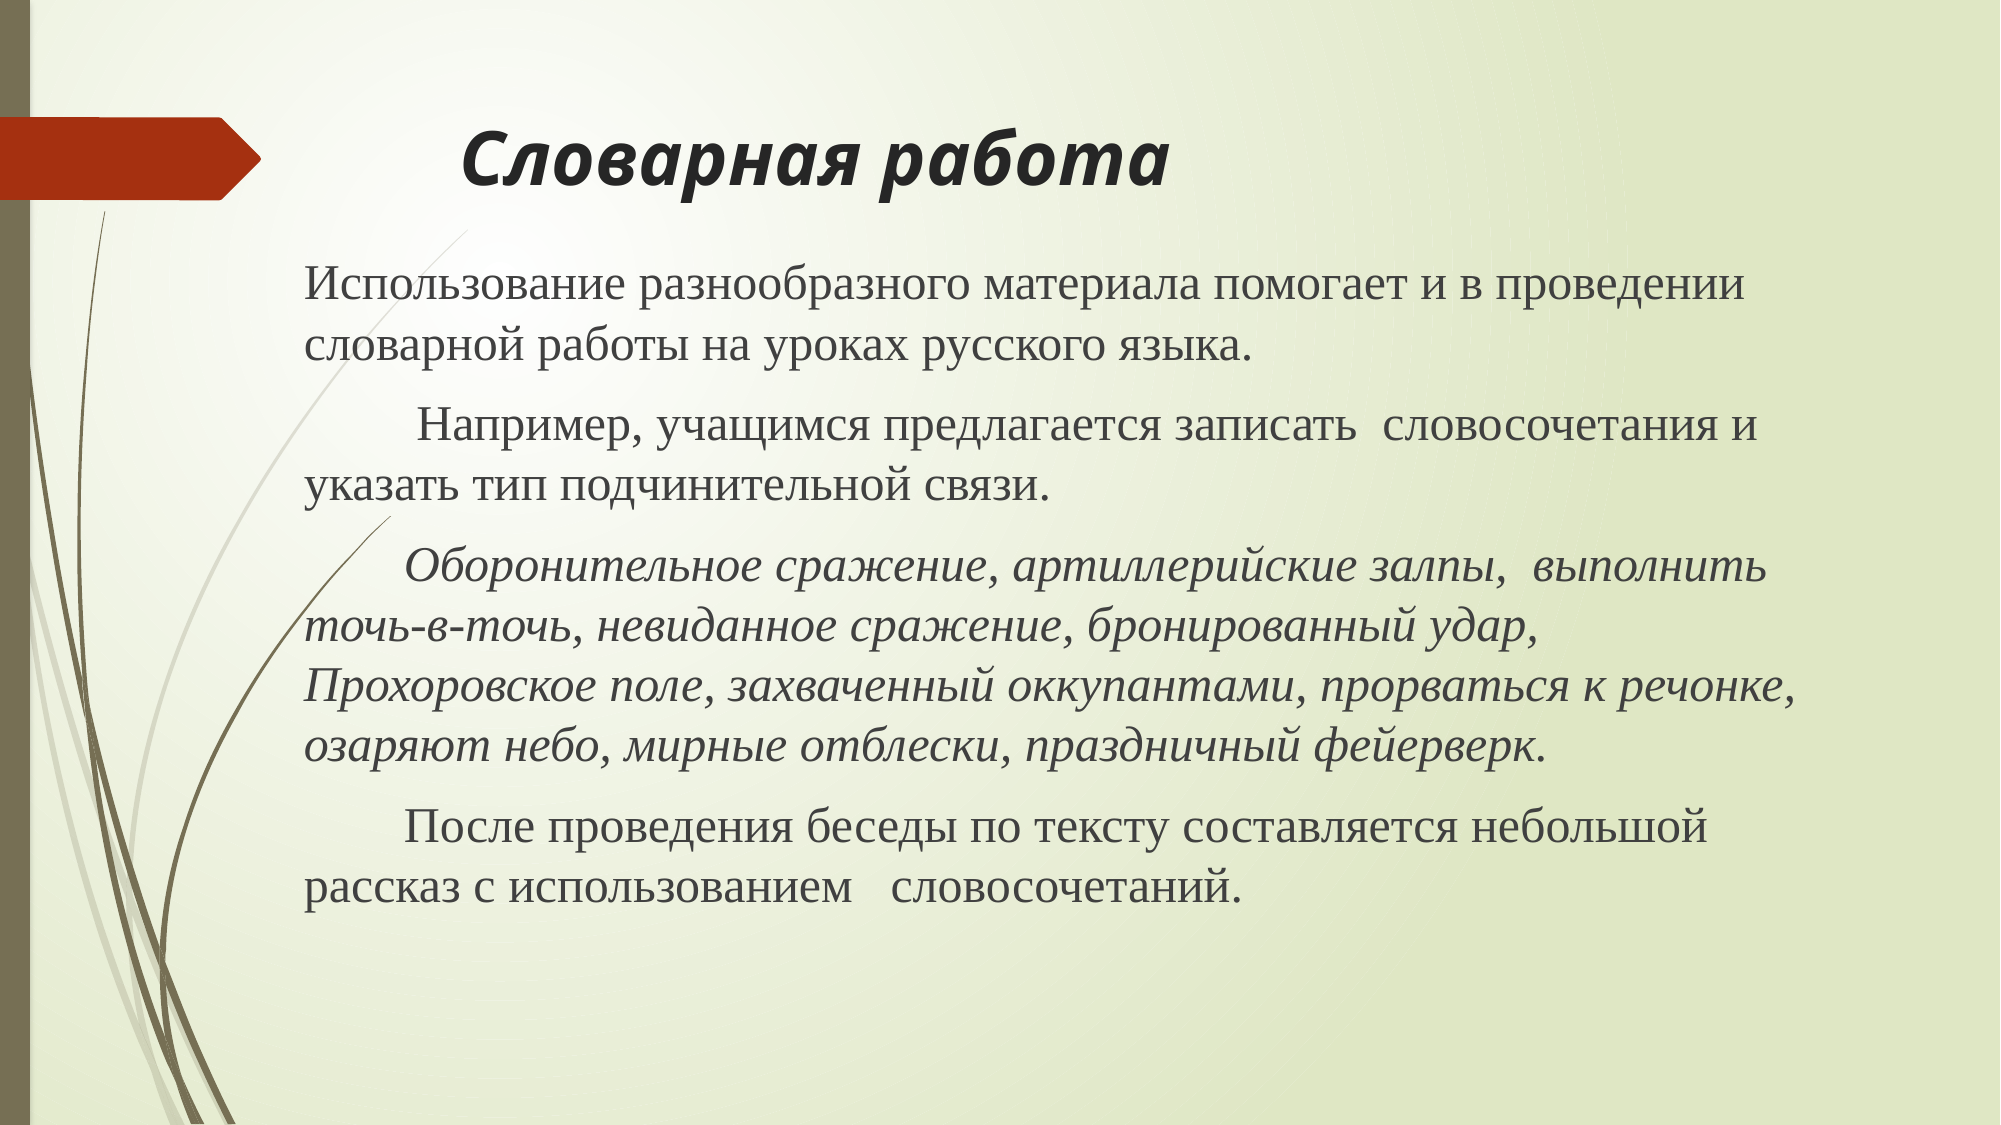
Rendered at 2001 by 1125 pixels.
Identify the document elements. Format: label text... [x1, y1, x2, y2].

list Использование разнообразного материала помогает и в проведении словарной работы на уроках русского языка. Например, учащимся предлагается записать словосочетания и указать тип подчинительной связи. Оборонительное сражение, артиллерийские залпы, выполнить точь-в-точь, невиданное сражение, бронированный удар, Прохоровское поле, захваченный оккупантами, прорваться к речонке, озаряют небо, мирные отблески, праздничный фейерверк. После проведения беседы по тексту составляется небольшой рассказ с использованием словосочетаний. [288, 242, 1854, 1062]
title Словарная работа [425, 102, 1888, 313]
